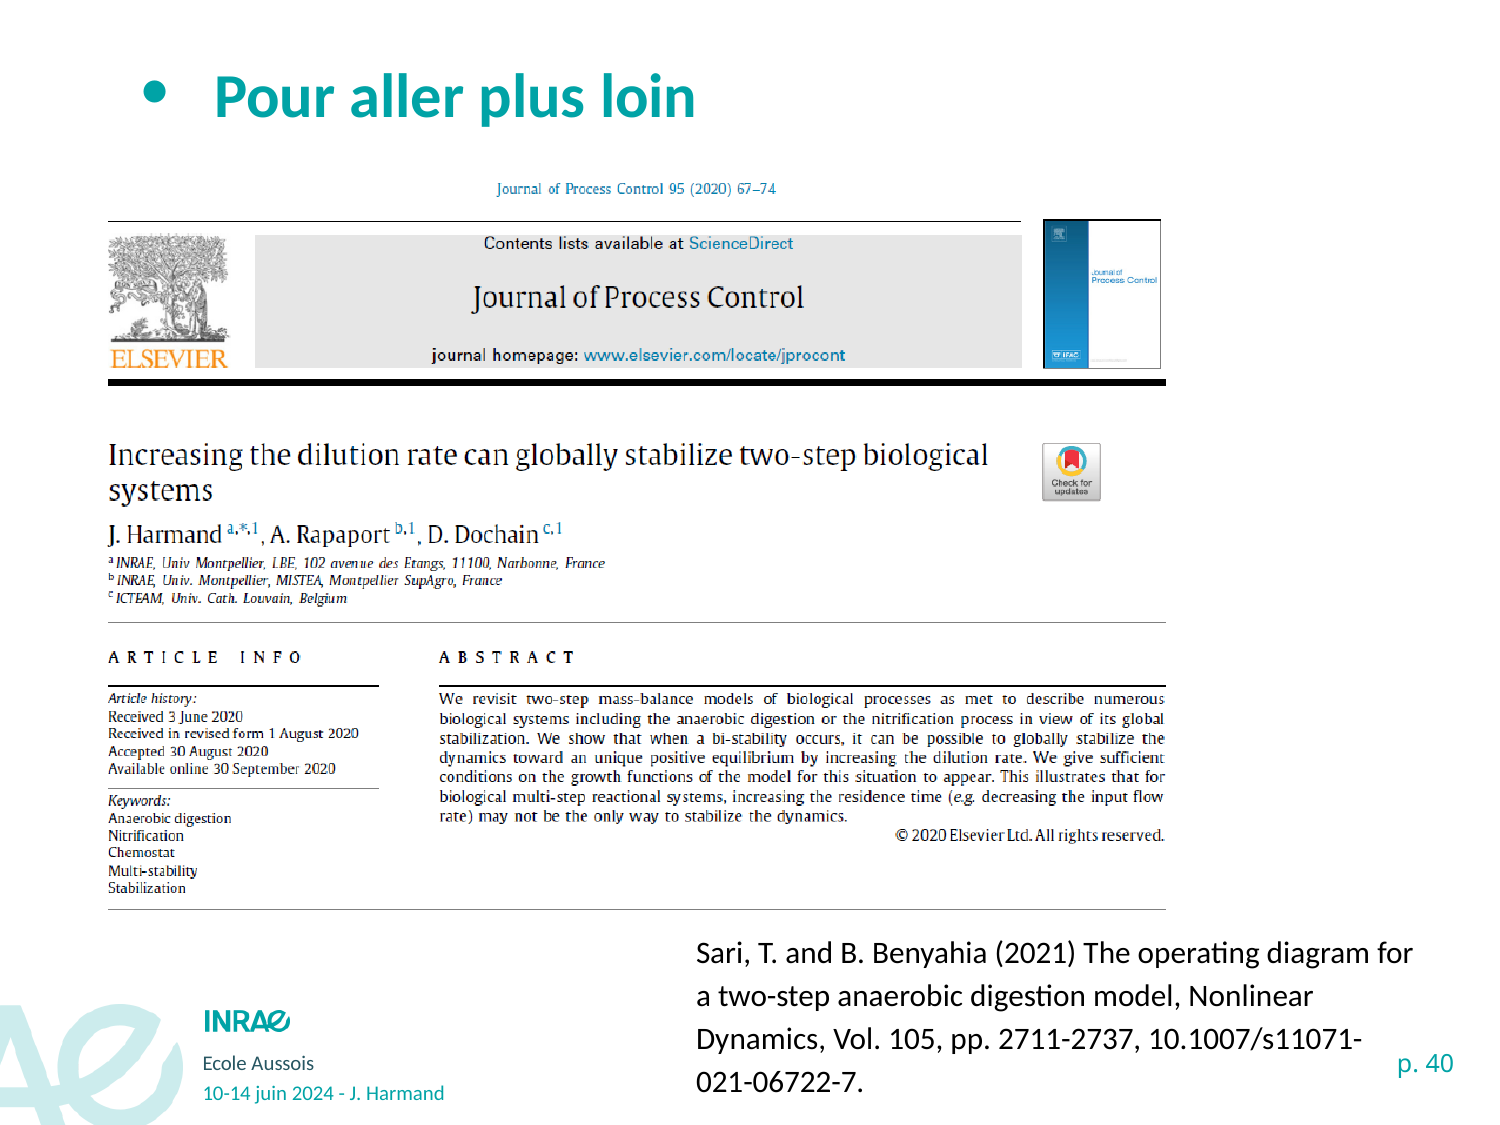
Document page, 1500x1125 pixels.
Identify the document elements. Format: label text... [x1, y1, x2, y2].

picture [75, 169, 1194, 921]
title Pour aller plus loin [139, 24, 1397, 171]
text_box Sari, T. and B. Benyahia (2021) The operating diagram for a two-step anaerobic digestion model, Nonlinear Dynamics, Vol. 105, pp. 2711-2737, 10.1007/s11071-021-06722-7. [680, 918, 1431, 1106]
picture [0, 996, 329, 1125]
